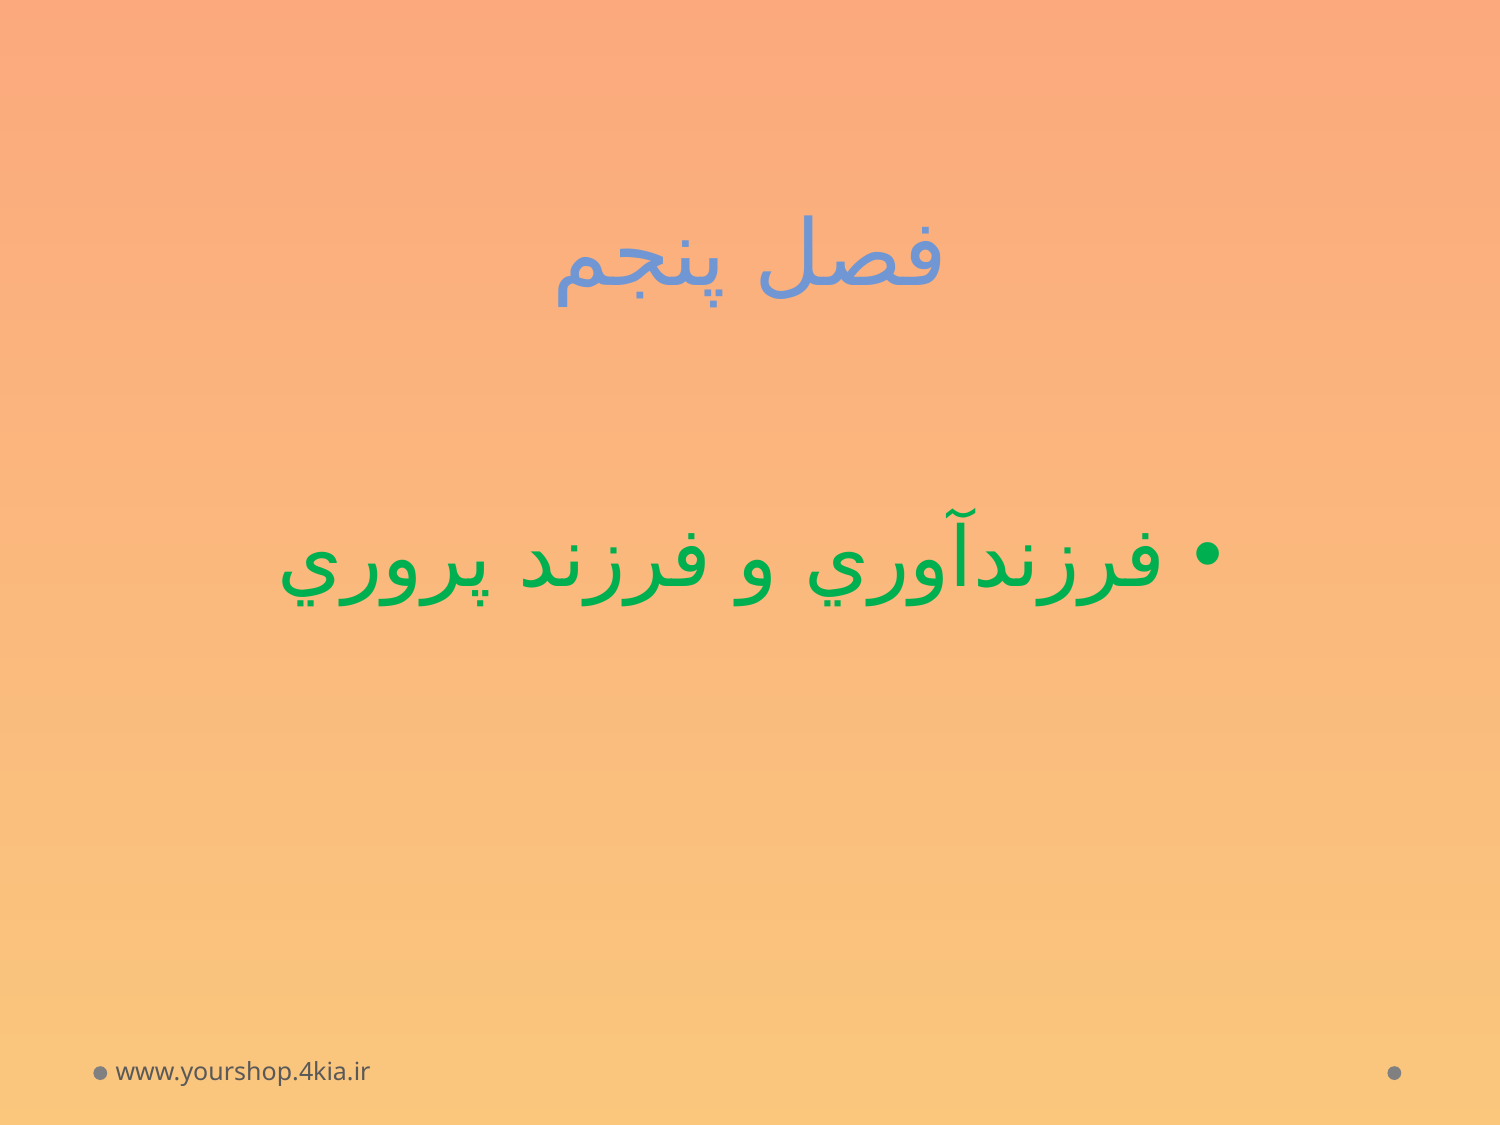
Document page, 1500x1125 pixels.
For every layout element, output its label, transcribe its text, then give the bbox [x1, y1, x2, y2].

title فصل پنجم [75, 45, 1425, 262]
footer www.yourshop.4kia.ir [108, 1042, 576, 1103]
list فرزندآوري و فرزند پروري [75, 262, 1425, 1005]
